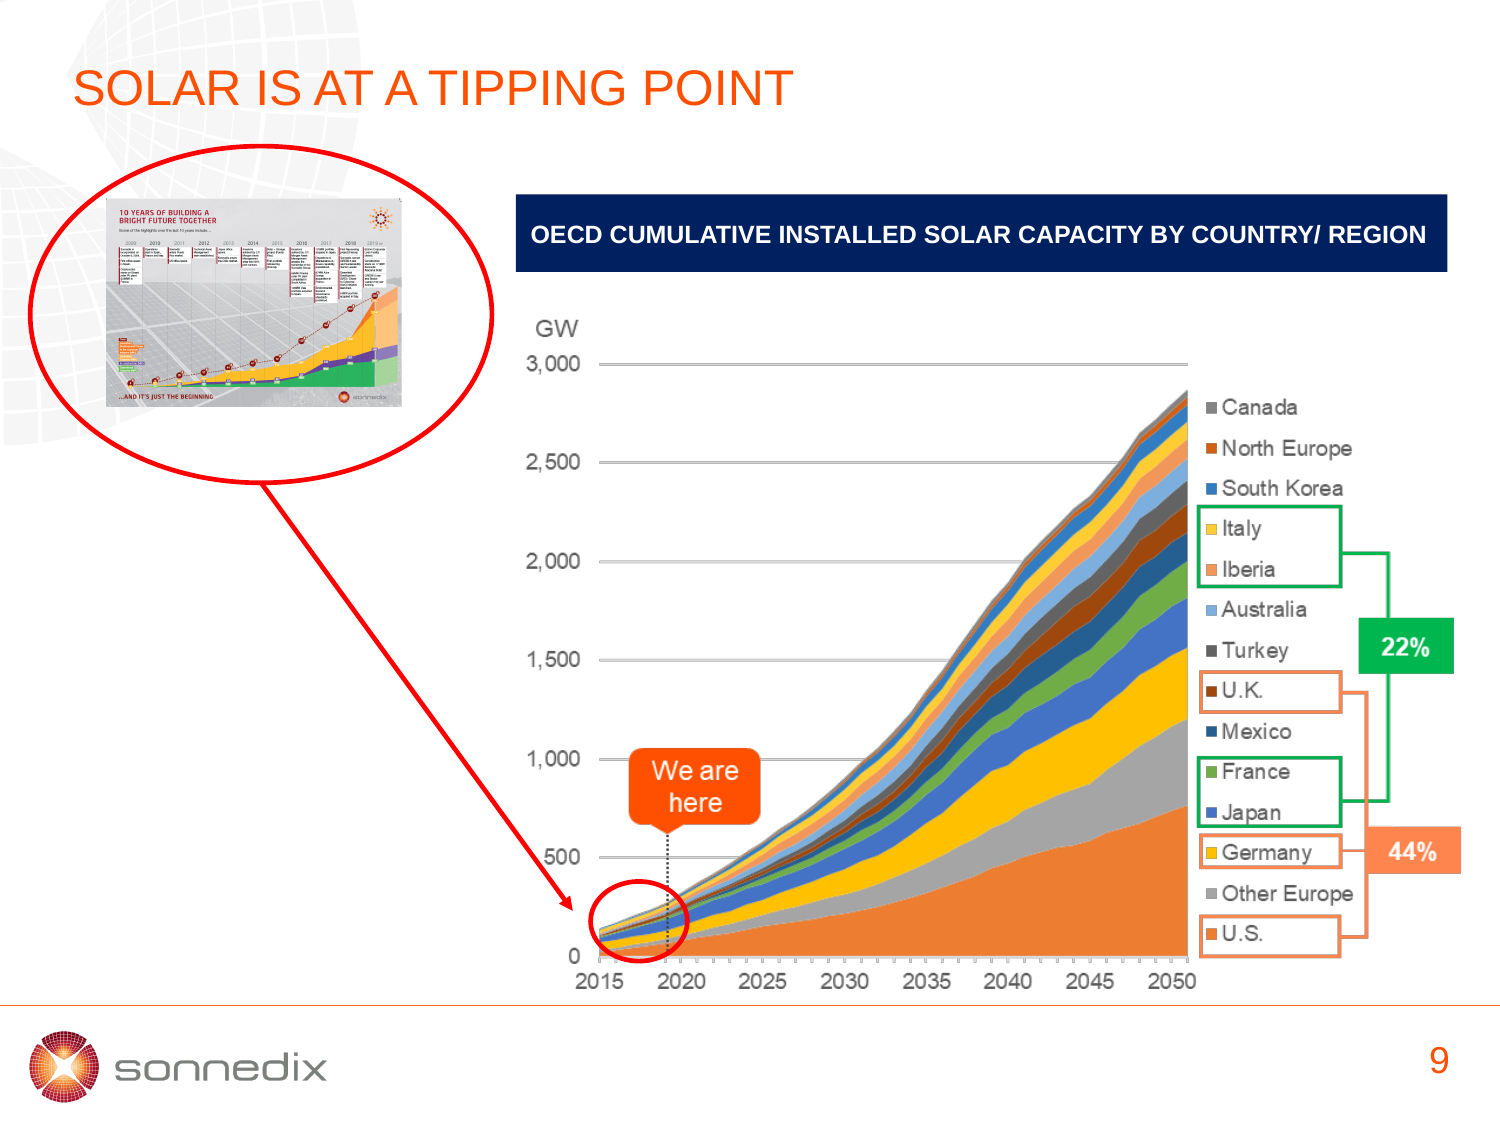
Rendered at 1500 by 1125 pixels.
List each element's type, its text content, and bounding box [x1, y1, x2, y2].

picture [521, 272, 1461, 997]
picture [106, 198, 402, 407]
text_box OECD CUMULATIVE INSTALLED SOLAR CAPACITY BY COUNTRY/ REGION [515, 194, 1448, 272]
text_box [260, 482, 573, 911]
slide_number 9 [1429, 1028, 1493, 1089]
title Solar is at a tipping point [72, 61, 1428, 132]
text_box [29, 145, 493, 484]
picture [26, 1028, 329, 1105]
